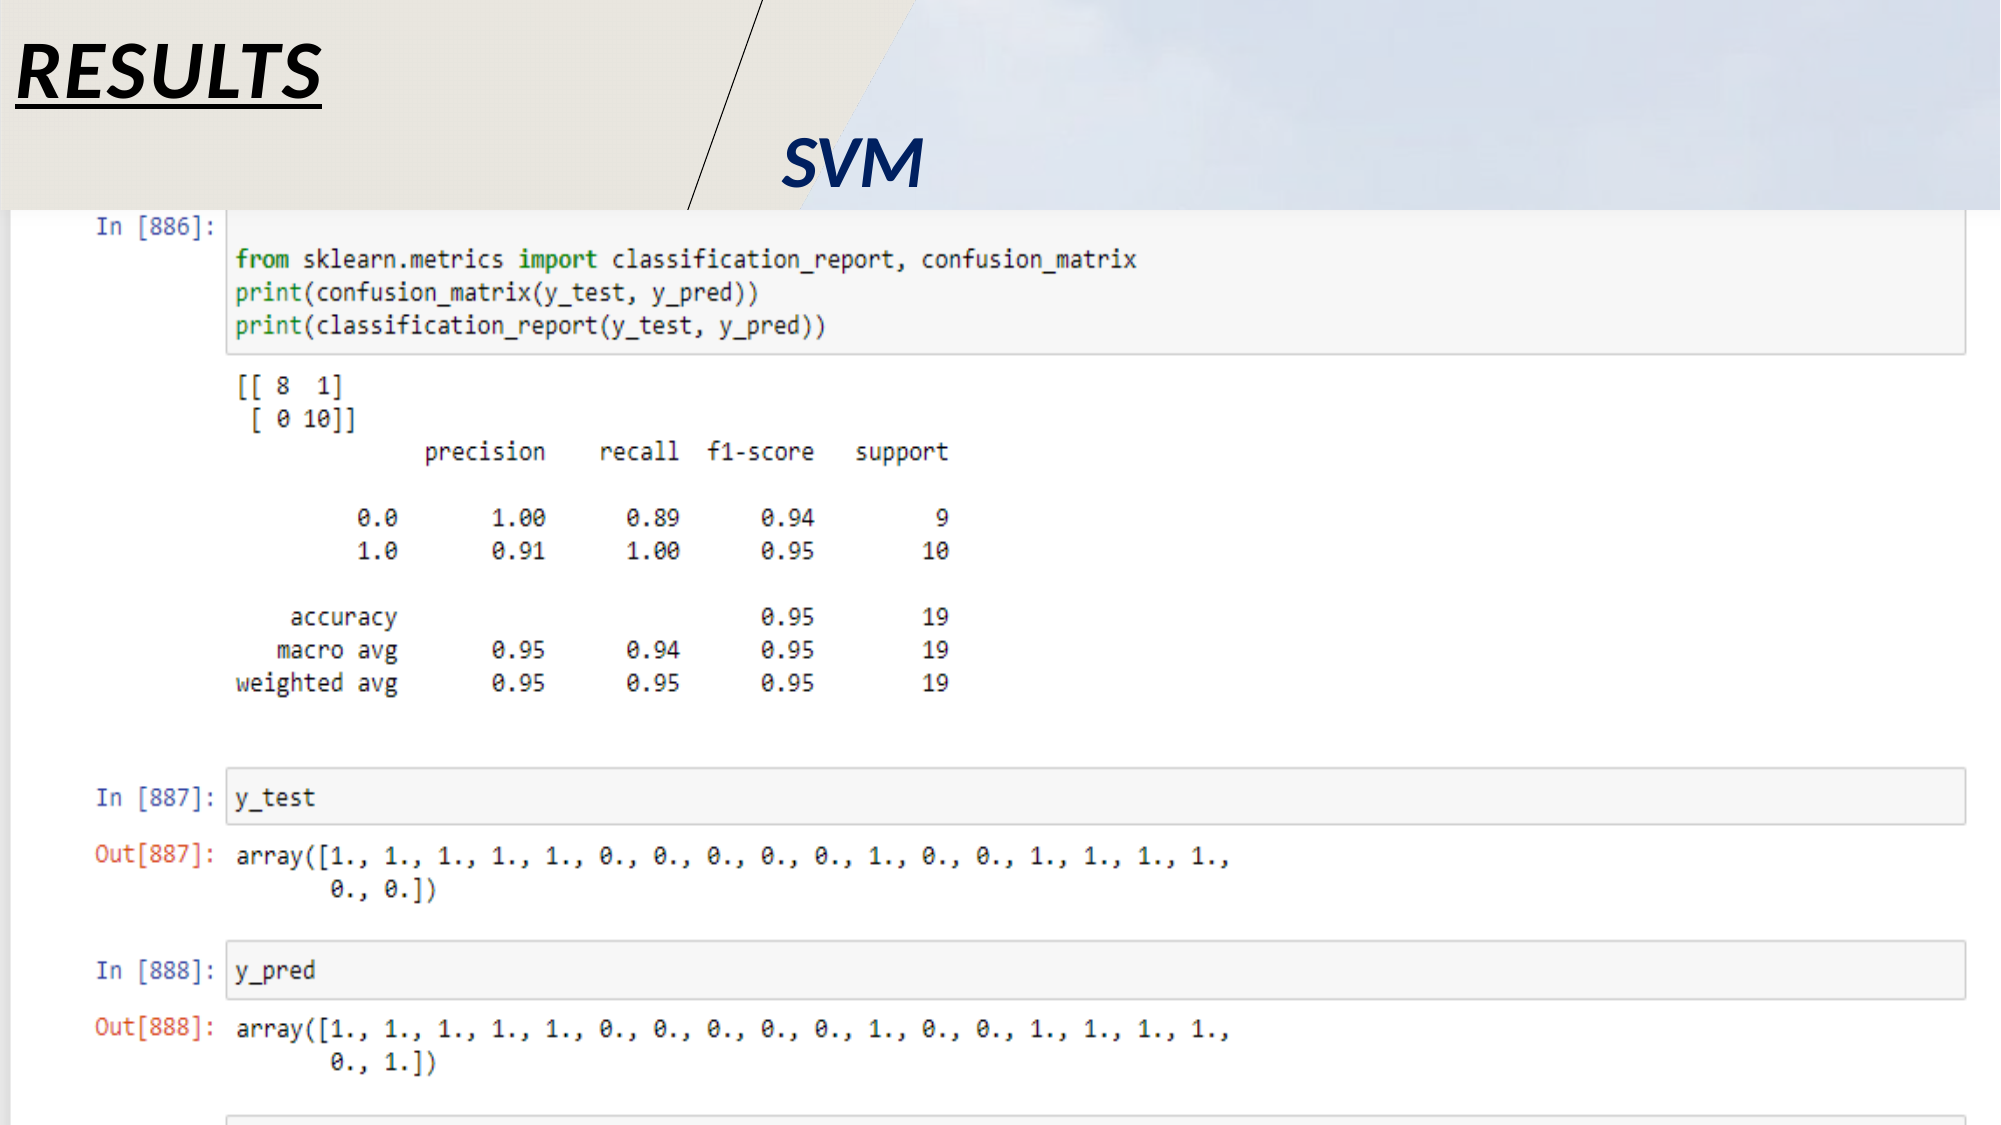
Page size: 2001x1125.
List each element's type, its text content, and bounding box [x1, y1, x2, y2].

subtitle SVM [767, 91, 1074, 210]
title RESULTS [0, 0, 698, 210]
picture [698, 0, 761, 176]
picture [0, 0, 2000, 1125]
